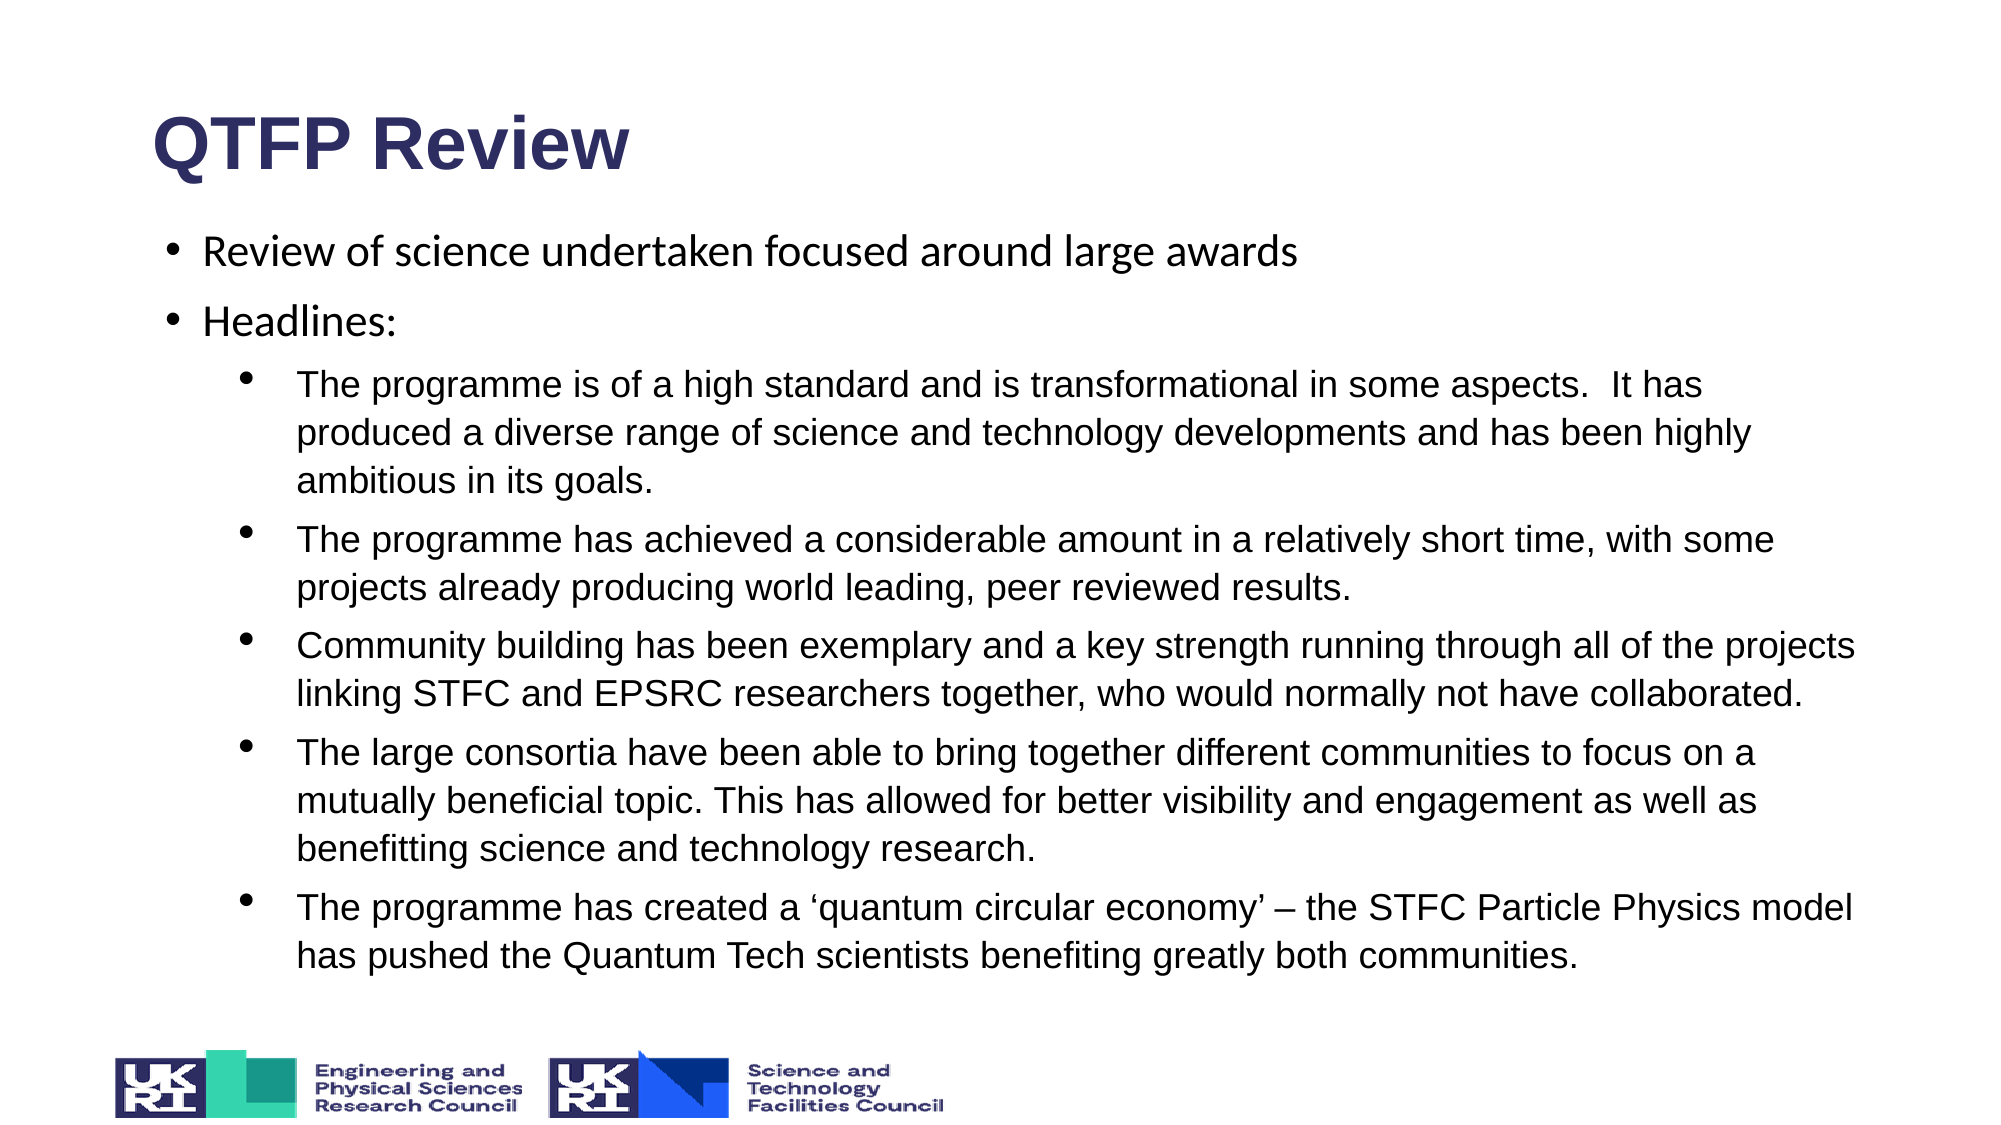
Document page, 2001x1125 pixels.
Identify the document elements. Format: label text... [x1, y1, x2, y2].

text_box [115, 1012, 948, 1125]
title QTFP Review [137, 36, 1863, 254]
list Review of science undertaken focused around large awards Headlines: The programme is of a high standard and is transformational in some aspects. It has produced a diverse range of science and technology developments and has been highly ambitious in its goals. The programme has achieved a considerable amount in a relatively short time, with some projects already producing world leading, peer reviewed results. Community building has been exemplary and a key strength running through all of the projects linking STFC and EPSRC researchers together, who would normally not have collaborated. The large consortia have been able to bring together different communities to focus on a mutually beneficial topic. This has allowed for better visibility and engagement as well as benefitting science and technology research. The programme has created a ‘quantum circular economy’ – the STFC Particle Physics model has pushed the Quantum Tech scientists benefiting greatly both communities. [150, 218, 1876, 1080]
